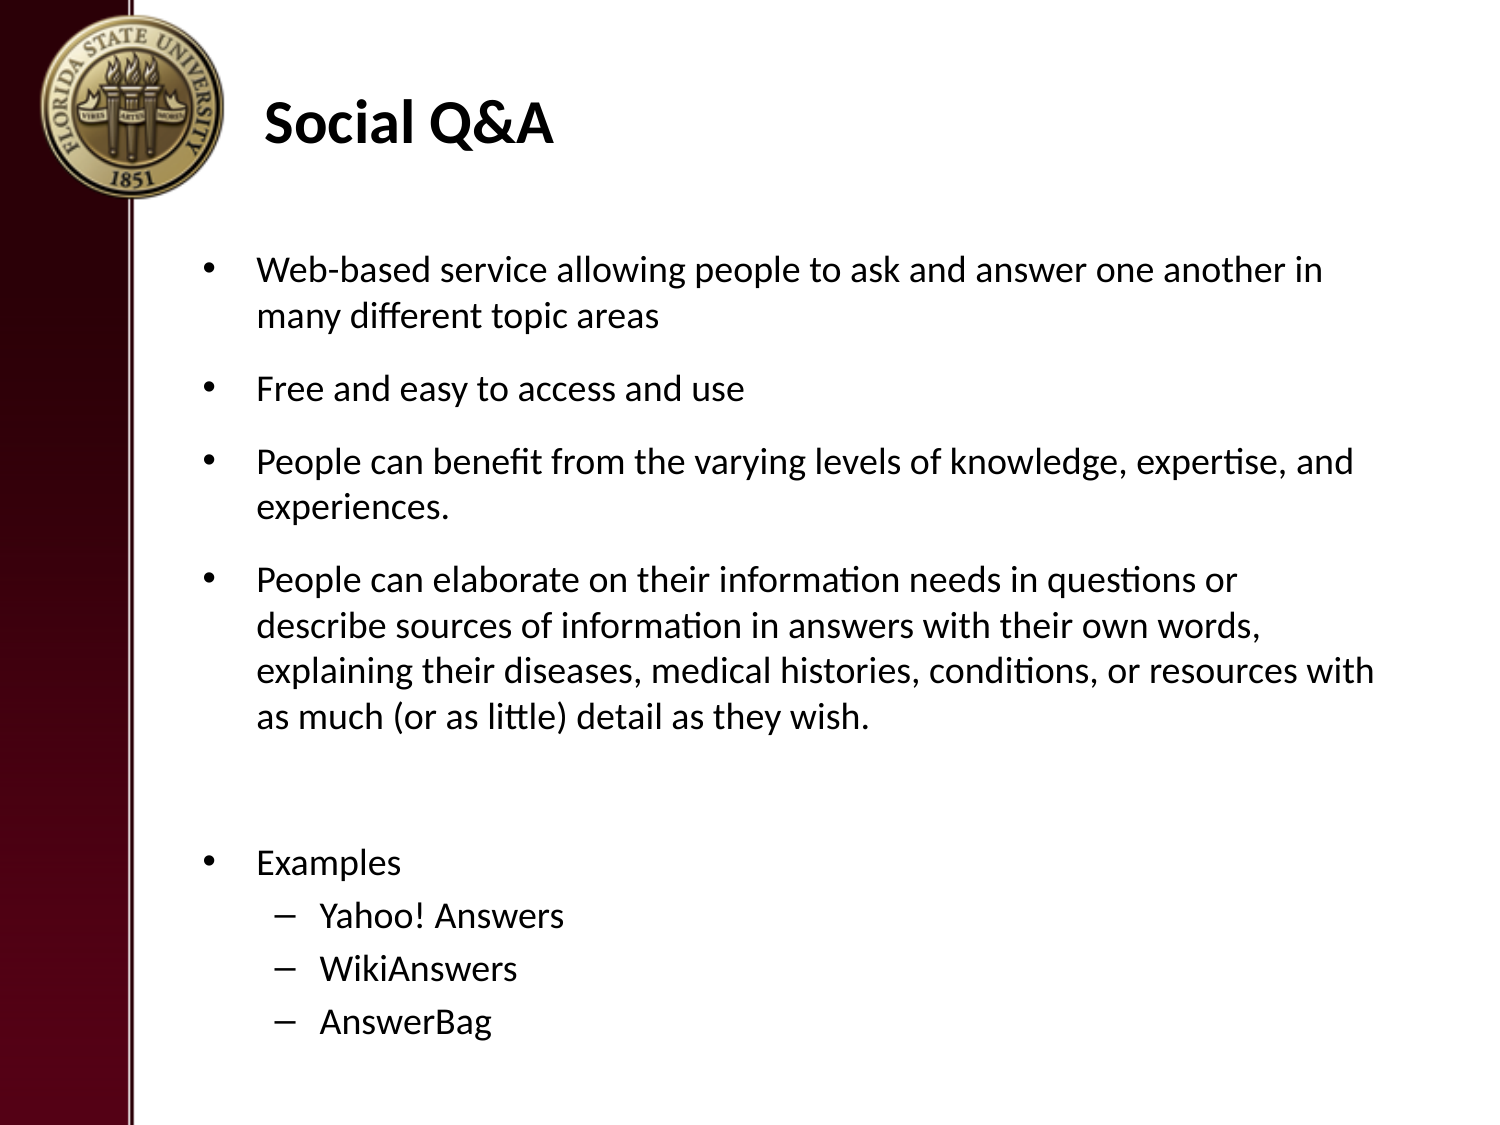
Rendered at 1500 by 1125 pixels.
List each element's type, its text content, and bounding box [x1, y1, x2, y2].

picture [0, 0, 1456, 1125]
list Web-based service allowing people to ask and answer one another in many different topic areas Free and easy to access and use People can benefit from the varying levels of knowledge, expertise, and experiences. People can elaborate on their information needs in questions or describe sources of information in answers with their own words, explaining their diseases, medical histories, conditions, or resources with as much (or as little) detail as they wish. Examples Yahoo! Answers WikiAnswers AnswerBag [187, 237, 1394, 1050]
title Social Q&A [249, 24, 1454, 213]
